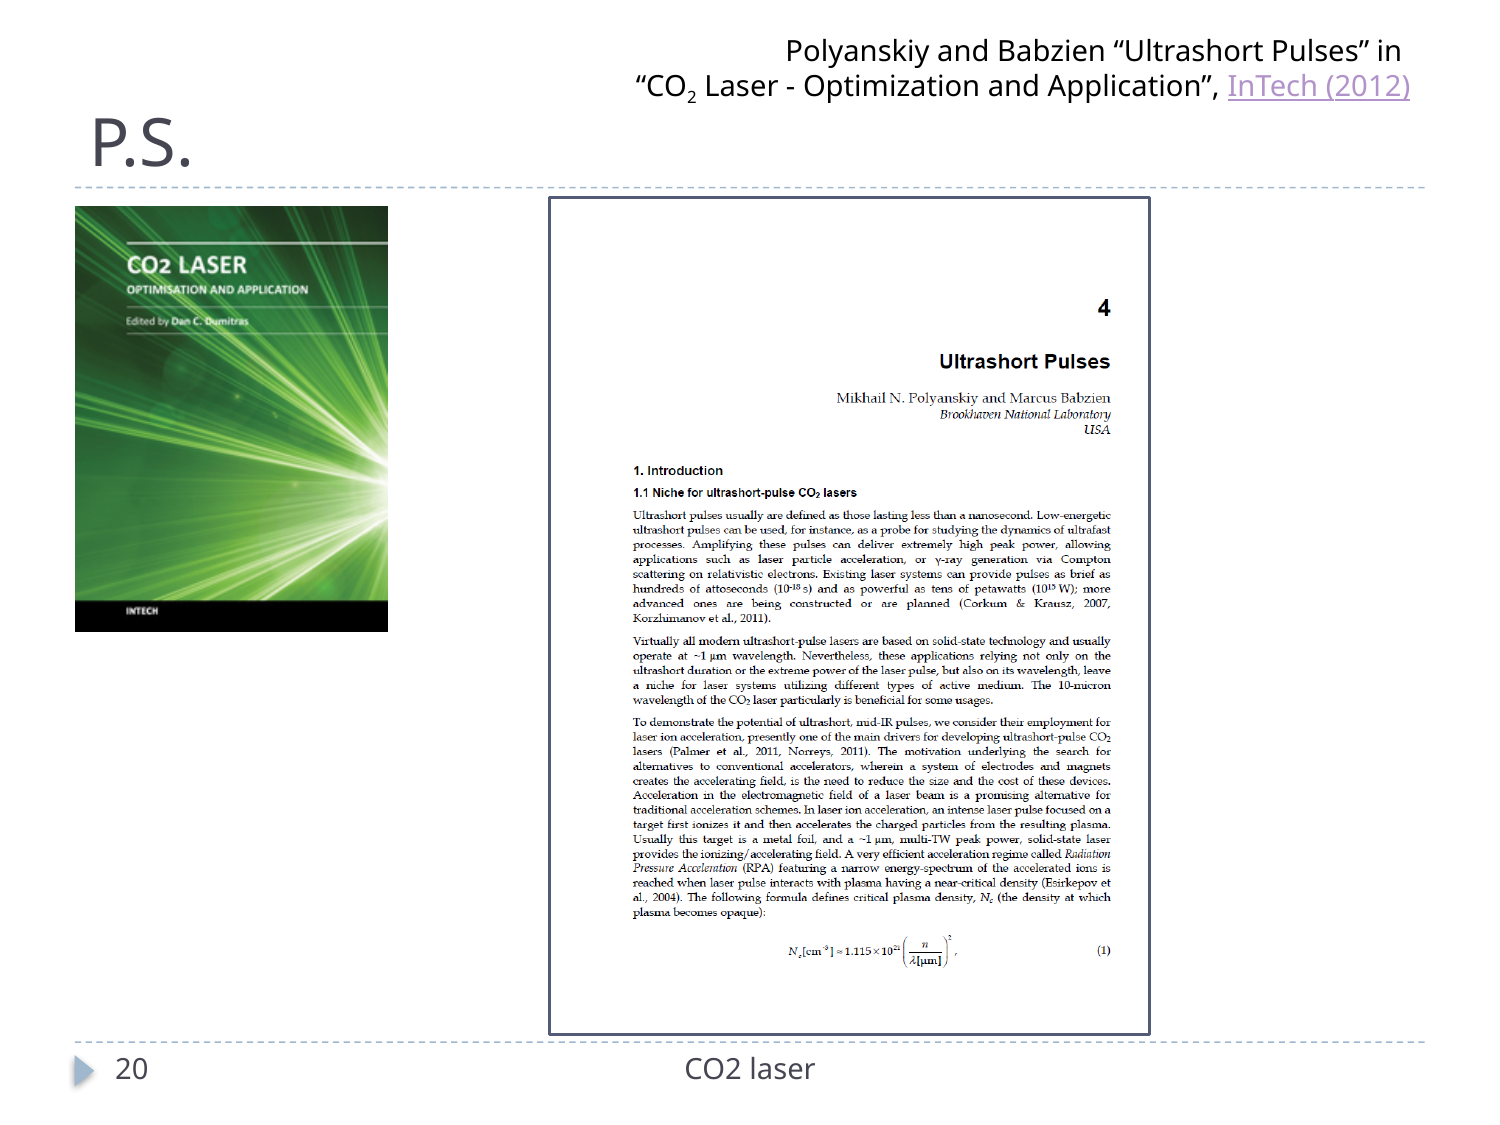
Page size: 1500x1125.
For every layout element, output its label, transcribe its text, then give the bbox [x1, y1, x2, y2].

slide_number 20 [100, 1042, 263, 1103]
picture [74, 206, 388, 633]
footer CO2 laser [275, 1042, 1225, 1103]
picture [624, 293, 1113, 973]
title P.S. [75, 24, 1425, 188]
text_box [548, 196, 1151, 1036]
